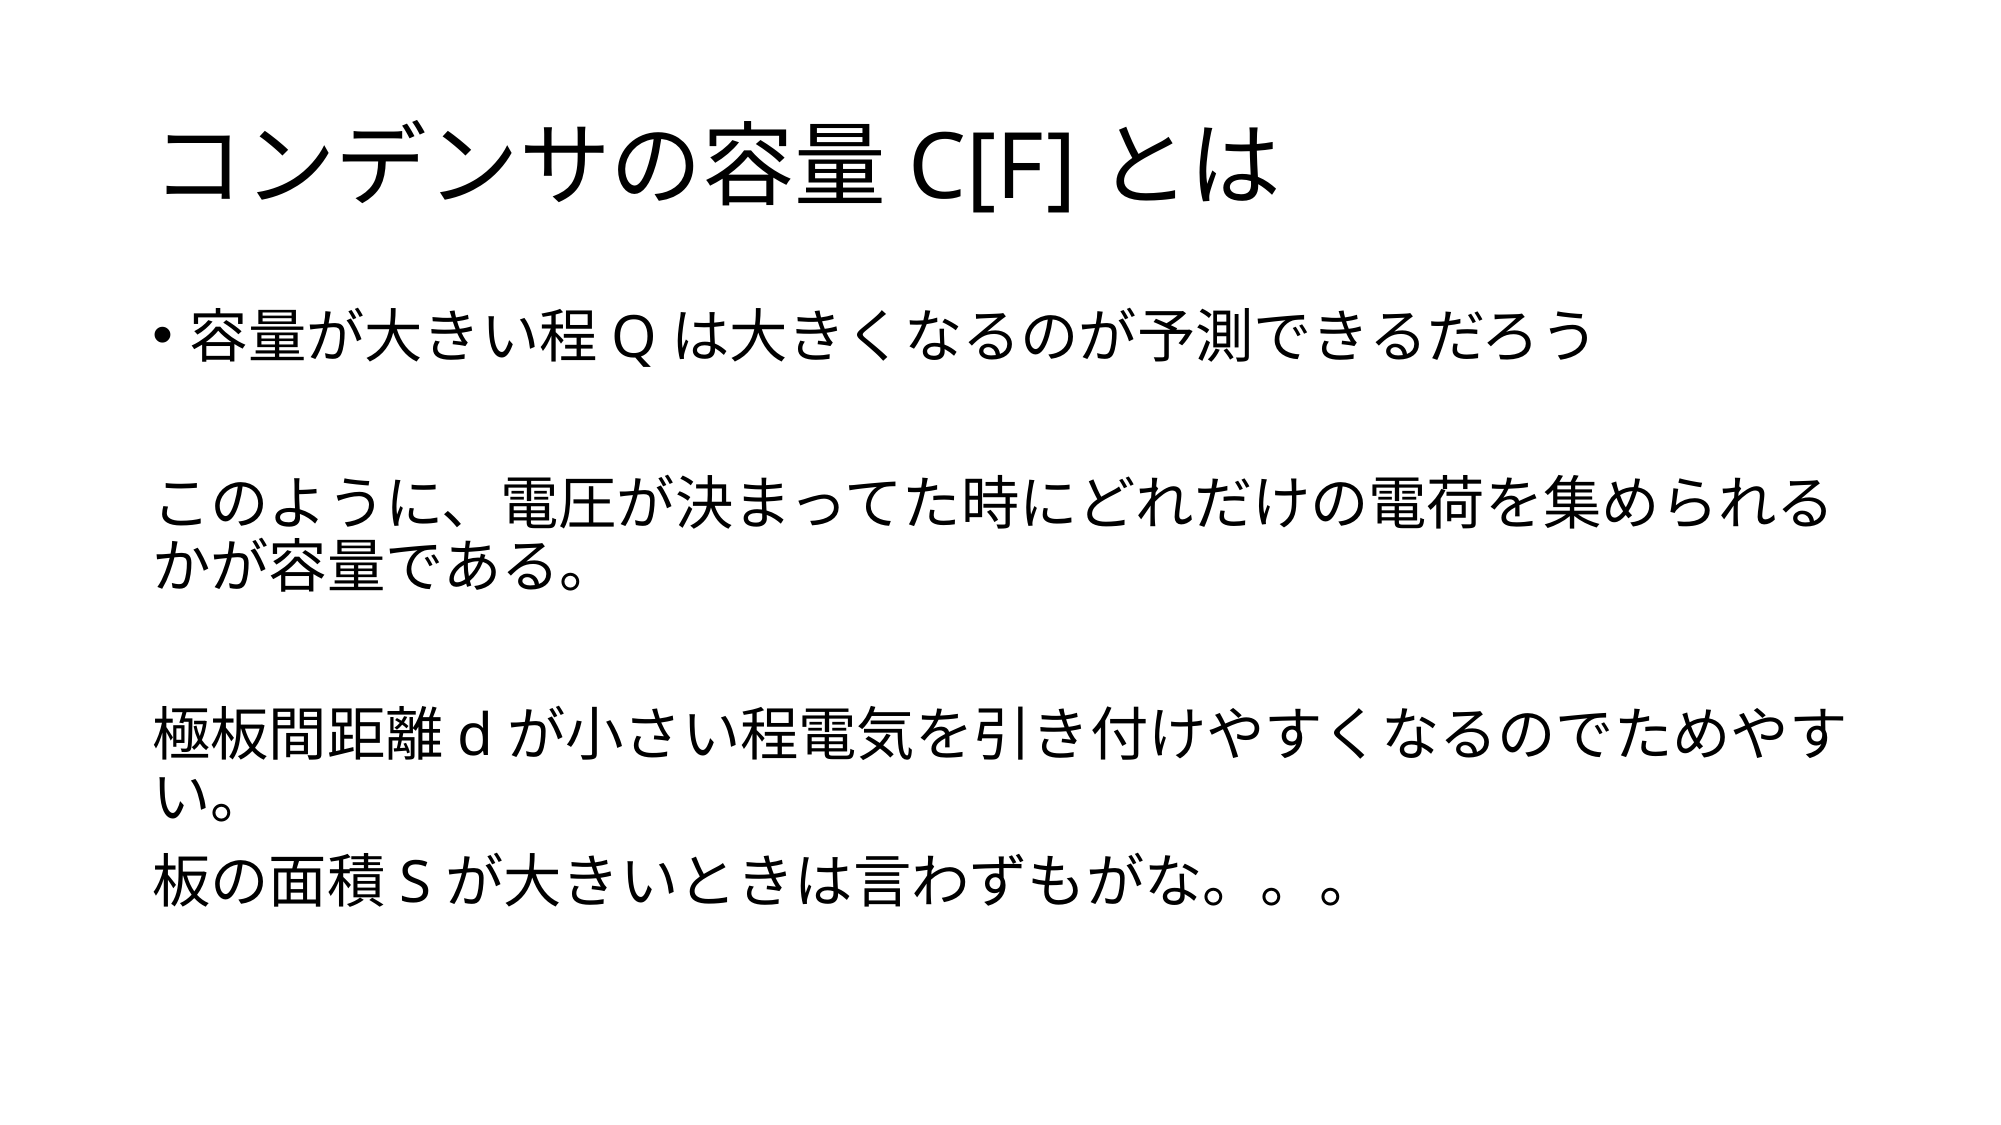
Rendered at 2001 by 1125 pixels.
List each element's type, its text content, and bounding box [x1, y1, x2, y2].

title コンデンサの容量C[F]とは [137, 59, 1863, 278]
list 容量が大きい程Qは大きくなるのが予測できるだろう このように、電圧が決まってた時にどれだけの電荷を集められるかが容量である。 極板間距離dが小さい程電気を引き付けやすくなるのでためやすい。 板の面積Sが大きいときは言わずもがな。。。 [137, 299, 1863, 1014]
